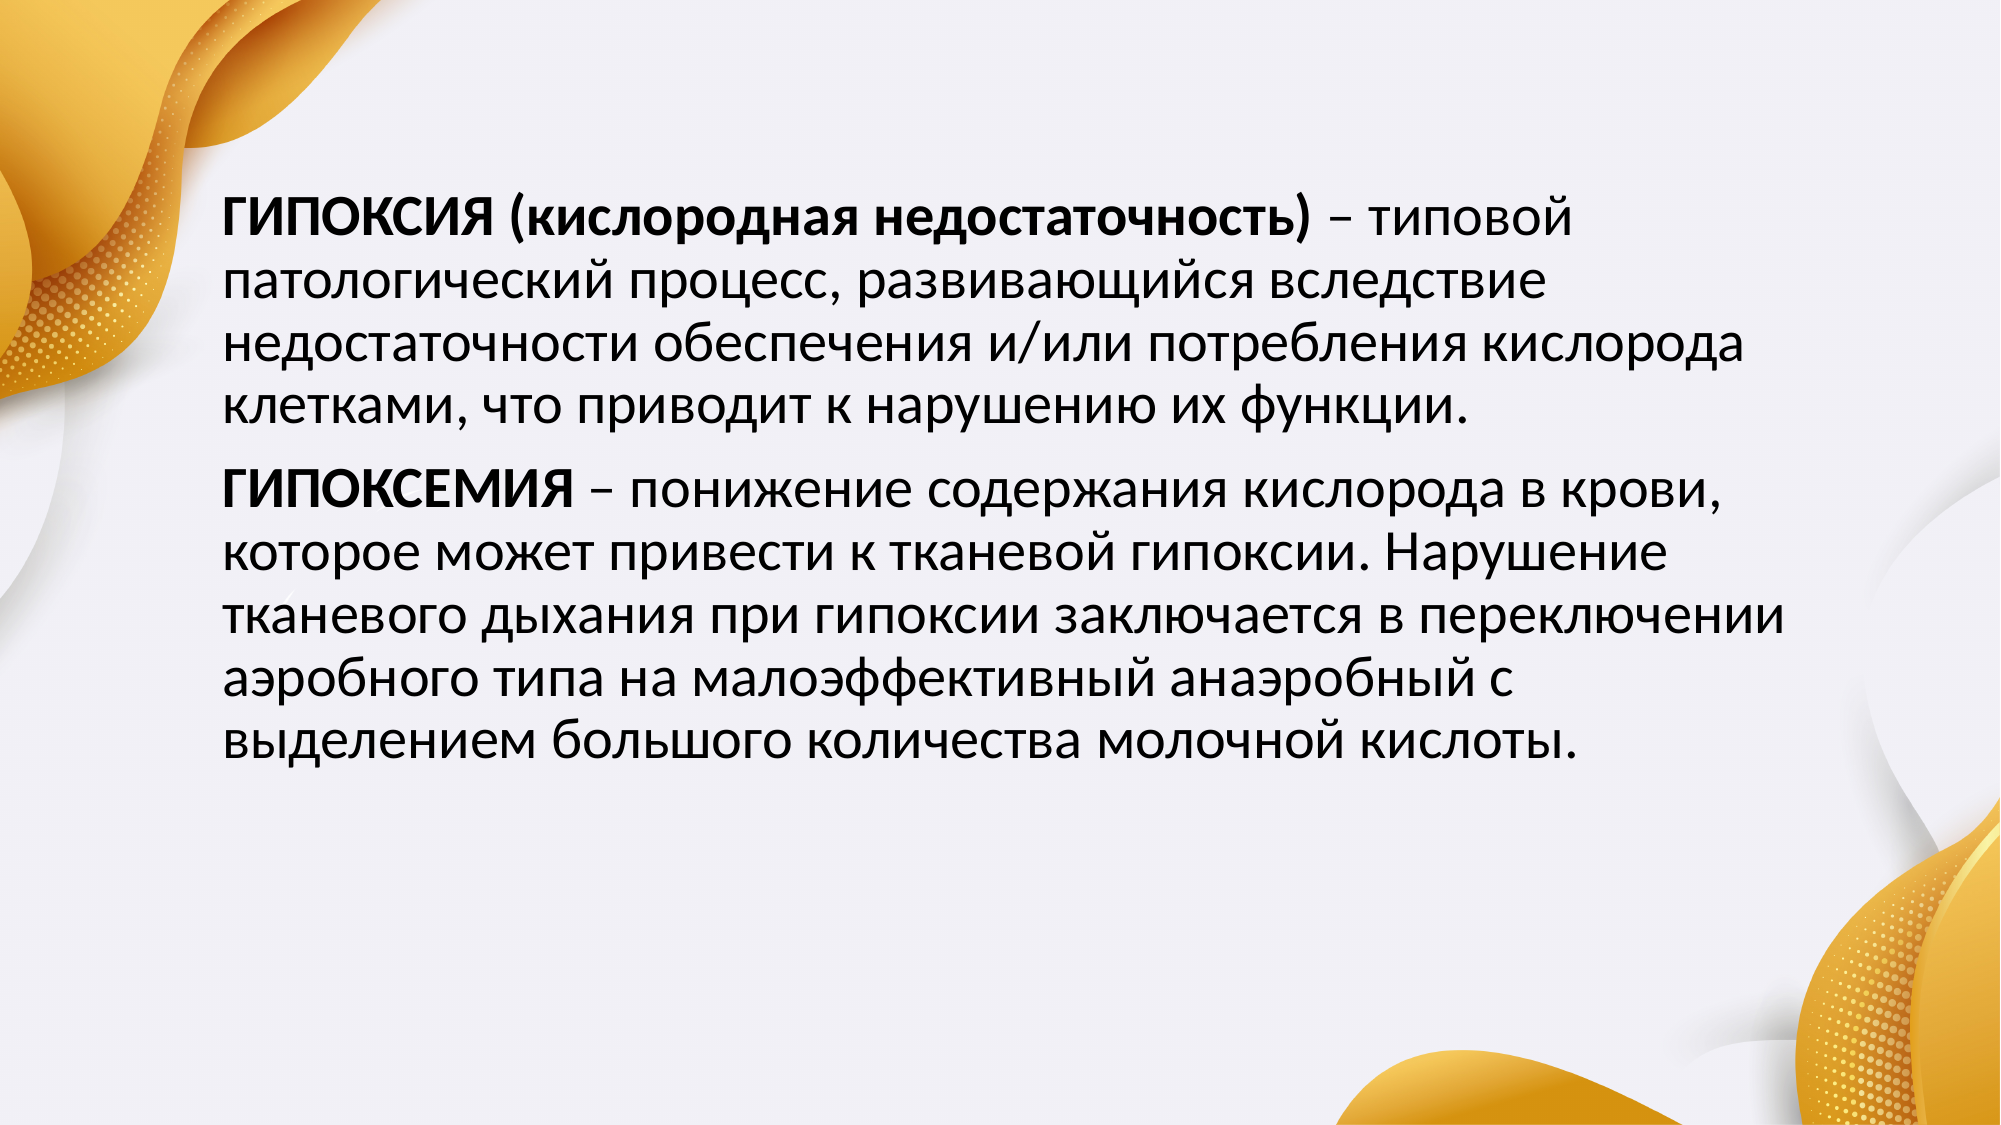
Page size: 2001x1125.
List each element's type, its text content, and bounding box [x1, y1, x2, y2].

list ГИПОКСИЯ (кислородная недостаточность) – типовой патологический процесс, развивающийся вследствие недостаточности обеспечения и/или потребления кислорода клетками, что приводит к нарушению их функции. ГИПОКСЕМИЯ – понижение содержания кислорода в крови, которое может привести к тканевой гипоксии. Нарушение тканевого дыхания при гипоксии заключается в переключении аэробного типа на малоэффективный анаэробный с выделением большого количества молочной кислоты. [207, 177, 1932, 892]
picture [0, 0, 2000, 1125]
